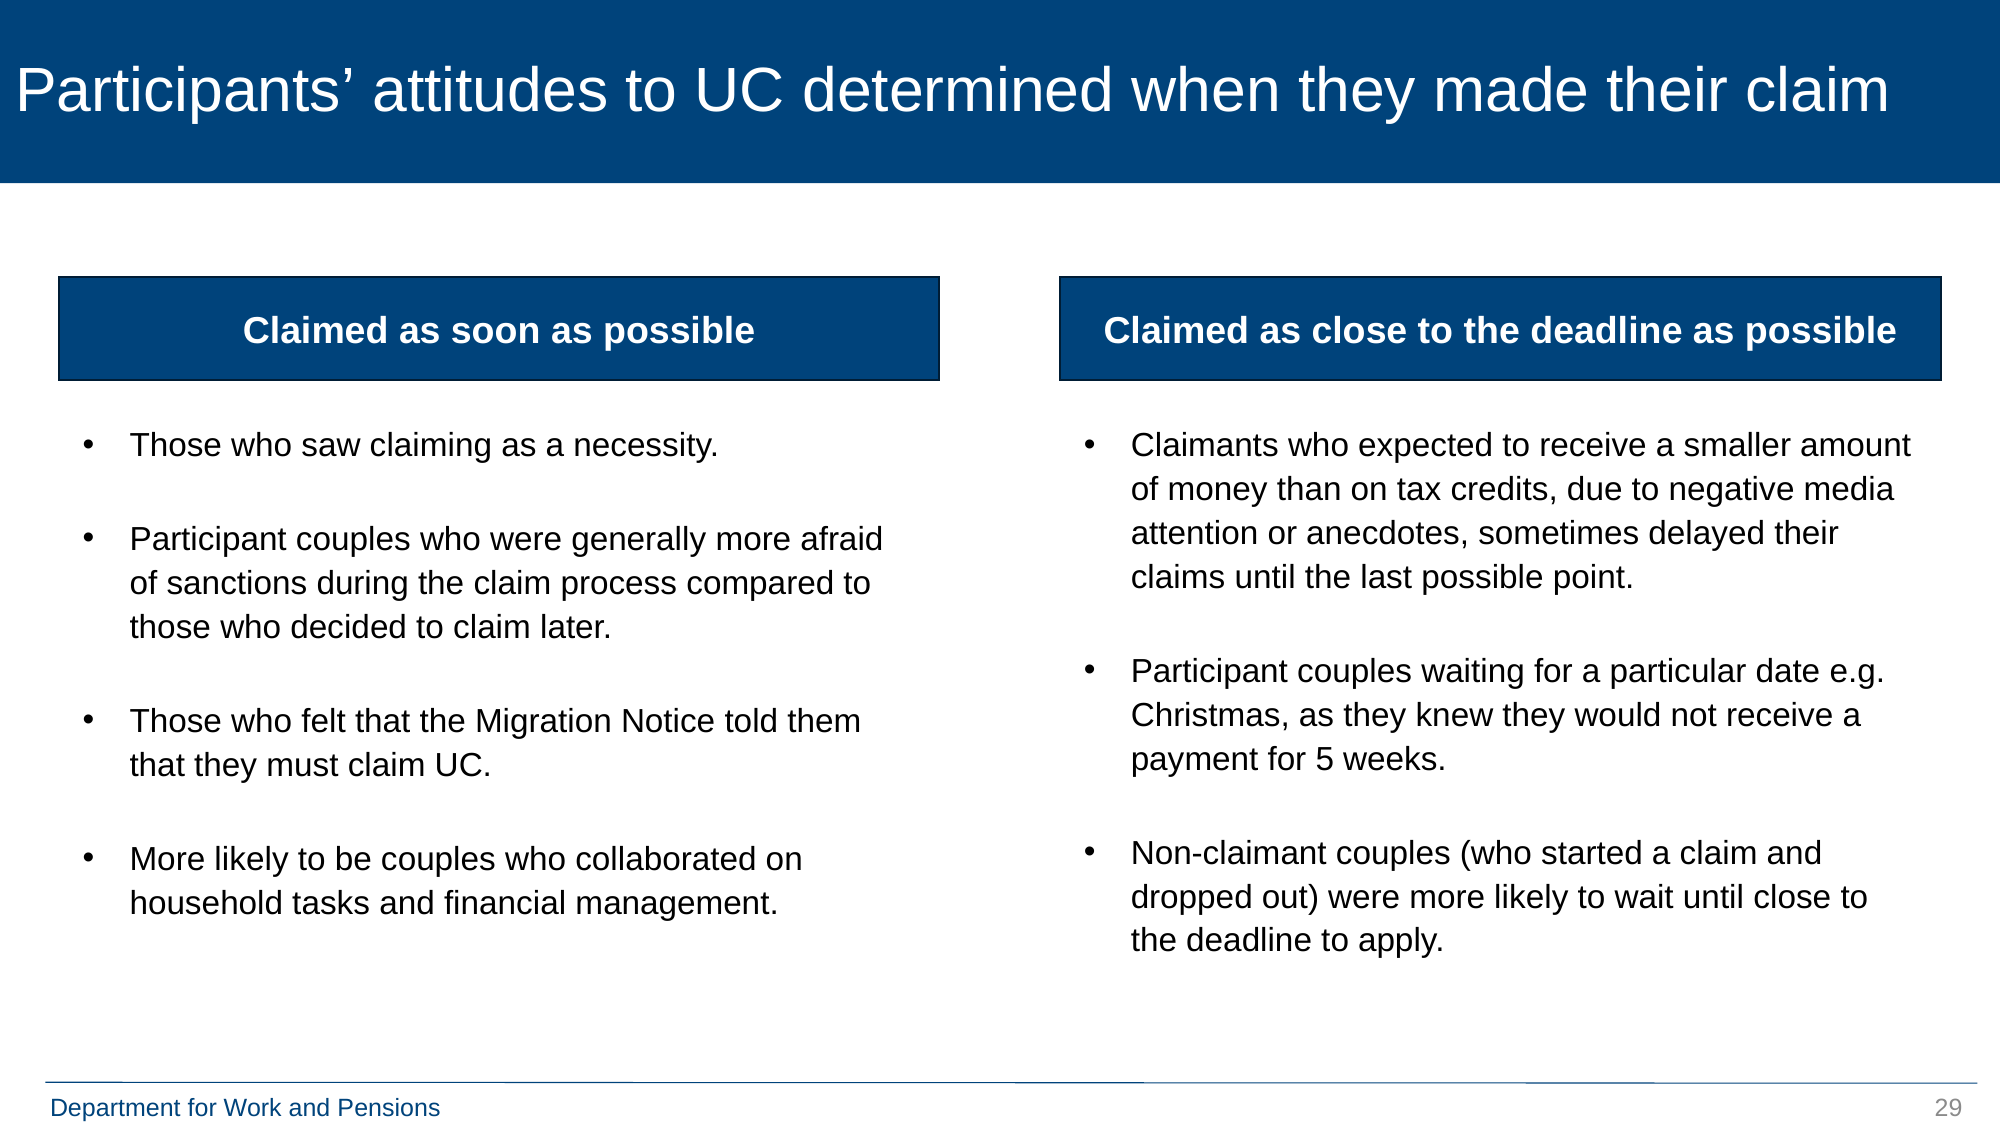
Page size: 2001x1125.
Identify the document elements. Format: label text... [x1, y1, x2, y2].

title Participants’ attitudes to UC determined when they made their claim [0, 0, 2000, 184]
text_box Claimed as close to the deadline as possible [1059, 276, 1942, 381]
text_box Claimed as soon as possible [58, 276, 940, 381]
text_box Claimants who expected to receive a smaller amount of money than on tax credits, due to negative media attention or anecdotes, sometimes delayed their claims until the last possible point. Participant couples waiting for a particular date e.g. Christmas, as they knew they would not receive a payment for 5 weeks. Non-claimant couples (who started a claim and dropped out) were more likely to wait until close to the deadline to apply. [1059, 407, 1942, 541]
text_box Those who saw claiming as a necessity. Participant couples who were generally more afraid of sanctions during the claim process compared to those who decided to claim later. Those who felt that the Migration Notice told them that they must claim UC. More likely to be couples who collaborated on household tasks and financial management. [58, 407, 940, 653]
